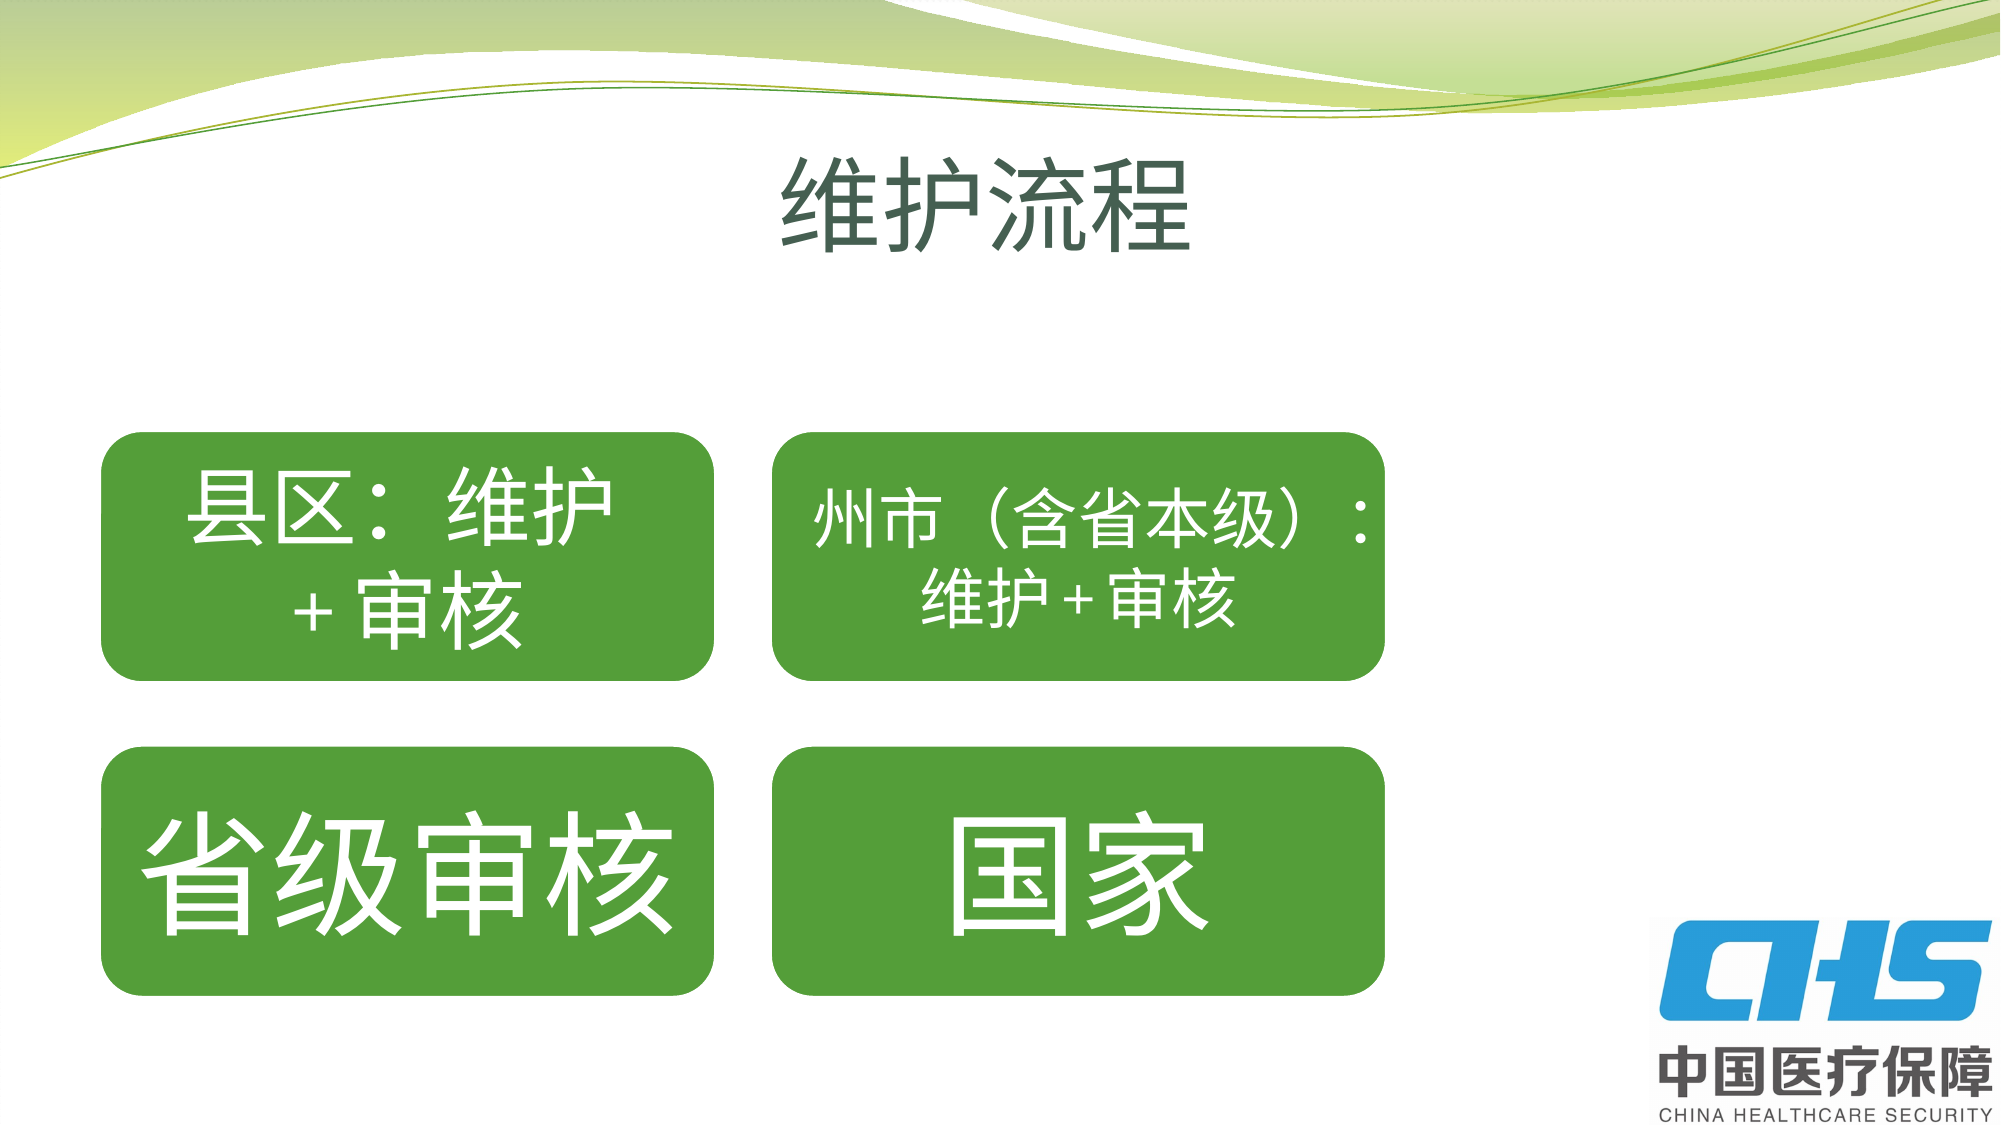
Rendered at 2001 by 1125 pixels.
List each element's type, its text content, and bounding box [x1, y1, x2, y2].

title 维护流程 [777, 115, 1900, 266]
picture [1649, 917, 2000, 1125]
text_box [99, 302, 1854, 1125]
